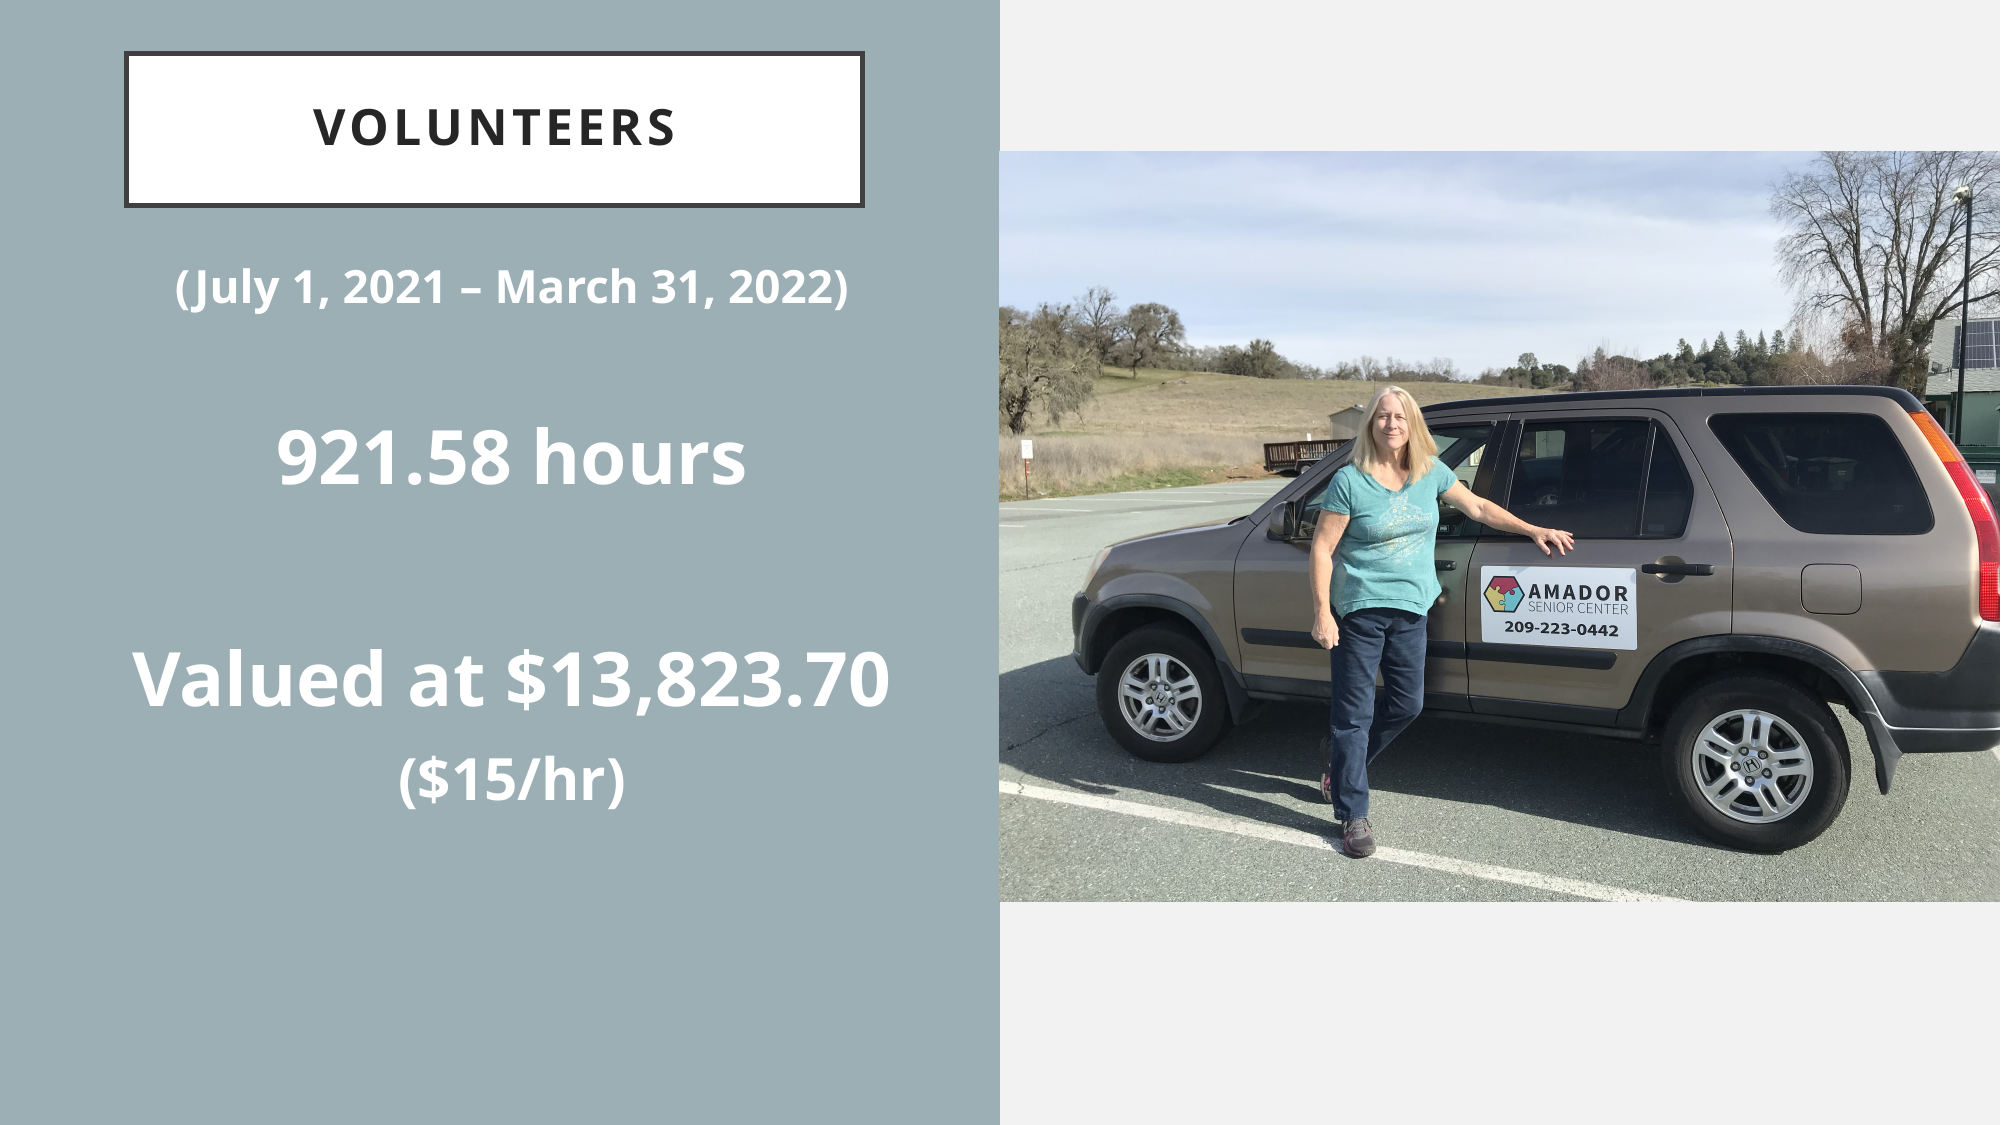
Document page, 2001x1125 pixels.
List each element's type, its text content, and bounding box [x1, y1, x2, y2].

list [999, 151, 2000, 902]
title Volunteers [124, 51, 865, 208]
list (July 1, 2021 – March 31, 2022) 921.58 hours Valued at $13,823.70 ($15/hr) [24, 250, 1000, 1077]
